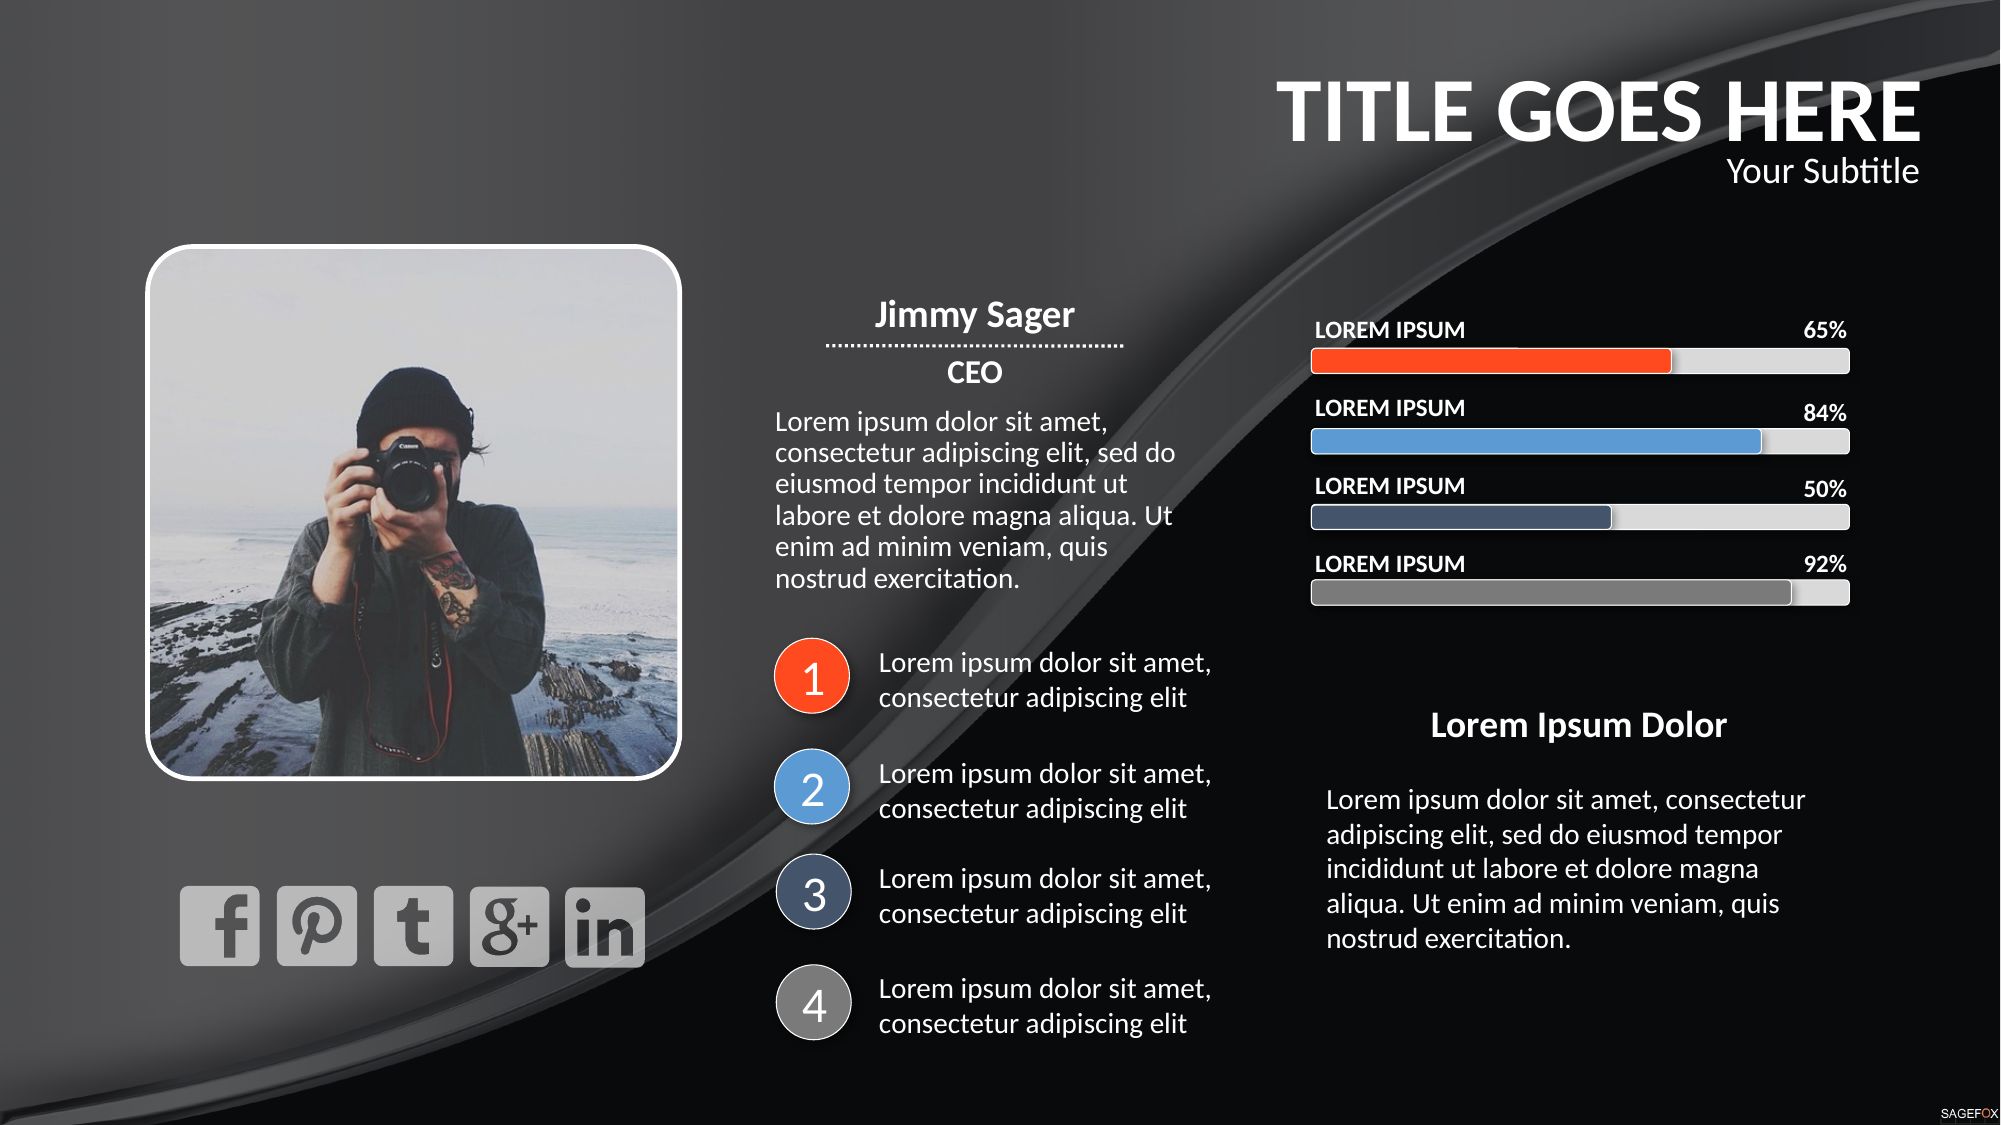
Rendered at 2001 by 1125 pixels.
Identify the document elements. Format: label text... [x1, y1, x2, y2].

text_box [1311, 469, 1850, 530]
text_box Lorem ipsum dolor sit amet, consectetur adipiscing elit [868, 748, 1244, 829]
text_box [1311, 391, 1850, 454]
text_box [179, 885, 645, 968]
text_box 4 [775, 963, 853, 1041]
picture [147, 246, 680, 779]
text_box Lorem Ipsum Dolor Lorem ipsum dolor sit amet, consectetur adipiscing elit, sed do eiusmod tempor incididunt ut labore et dolore magna aliqua. Ut enim ad minim veniam, quis nostrud exercitation. [1311, 692, 1848, 963]
text_box CEO [800, 351, 1151, 394]
text_box Lorem ipsum dolor sit amet, consectetur adipiscing elit [868, 854, 1244, 934]
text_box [1311, 547, 1850, 606]
text_box Lorem ipsum dolor sit amet, consectetur adipiscing elit, sed do eiusmod tempor incididunt ut labore et dolore magna aliqua. Ut enim ad minim veniam, quis nostrud exercitation. [775, 405, 1181, 631]
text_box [1311, 312, 1850, 374]
text_box Lorem ipsum dolor sit amet, consectetur adipiscing elit [868, 964, 1244, 1045]
text_box 3 [775, 853, 853, 931]
text_box 1 [773, 637, 851, 715]
text_box Jimmy Sager [800, 294, 1151, 337]
text_box Lorem ipsum dolor sit amet, consectetur adipiscing elit [868, 638, 1244, 719]
picture [1940, 0, 2001, 1125]
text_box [1035, 42, 1939, 199]
text_box 2 [773, 747, 851, 826]
